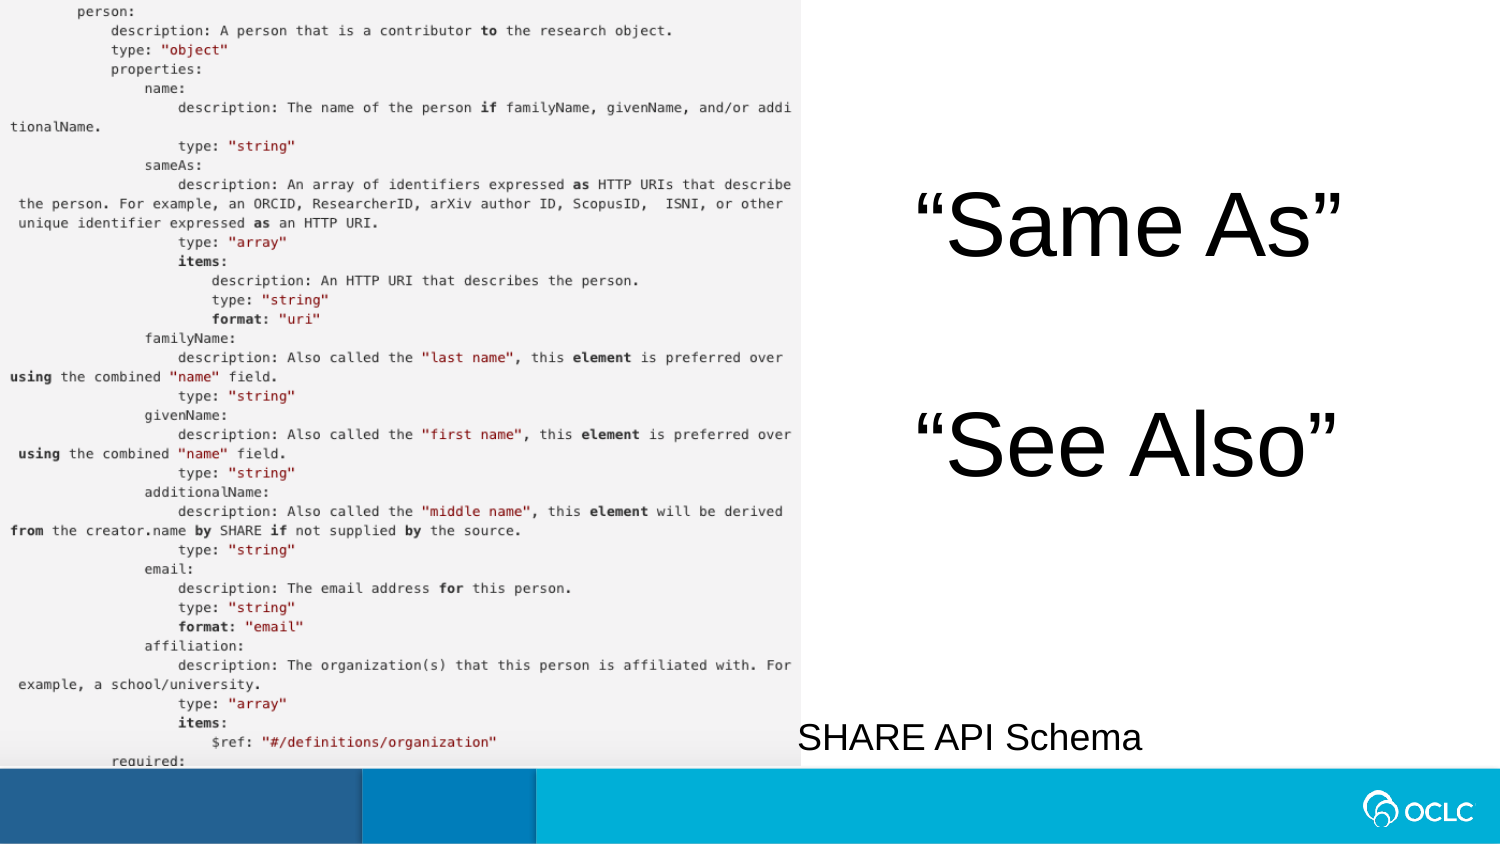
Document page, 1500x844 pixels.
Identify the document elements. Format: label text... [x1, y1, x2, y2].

text_box “Same As” “See Also” [900, 157, 1359, 502]
text_box SHARE API Schema [806, 705, 1158, 766]
picture [0, 0, 802, 767]
